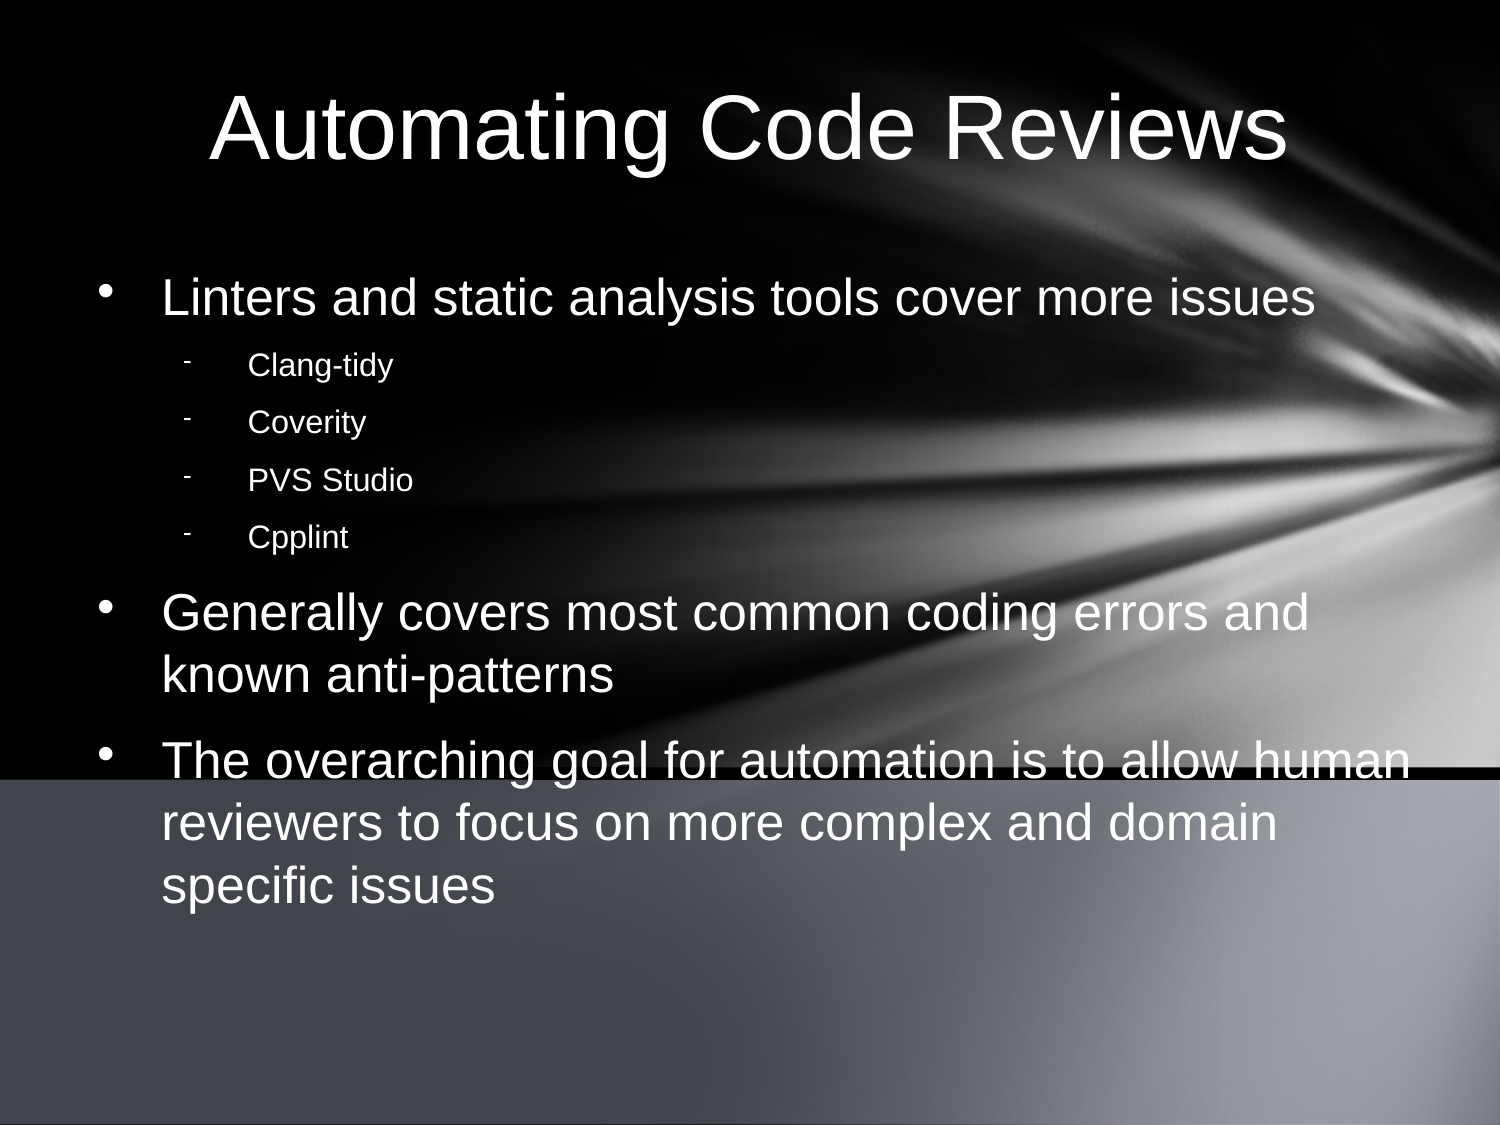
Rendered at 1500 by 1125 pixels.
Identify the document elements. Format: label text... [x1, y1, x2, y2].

picture [0, 0, 1500, 767]
text_box Automating Code Reviews [120, 35, 1380, 210]
text_box Linters and static analysis tools cover more issues Clang-tidy Coverity PVS Studio Cpplint Generally covers most common coding errors and known anti-patterns The overarching goal for automation is to allow human reviewers to focus on more complex and domain specific issues [75, 263, 1425, 916]
